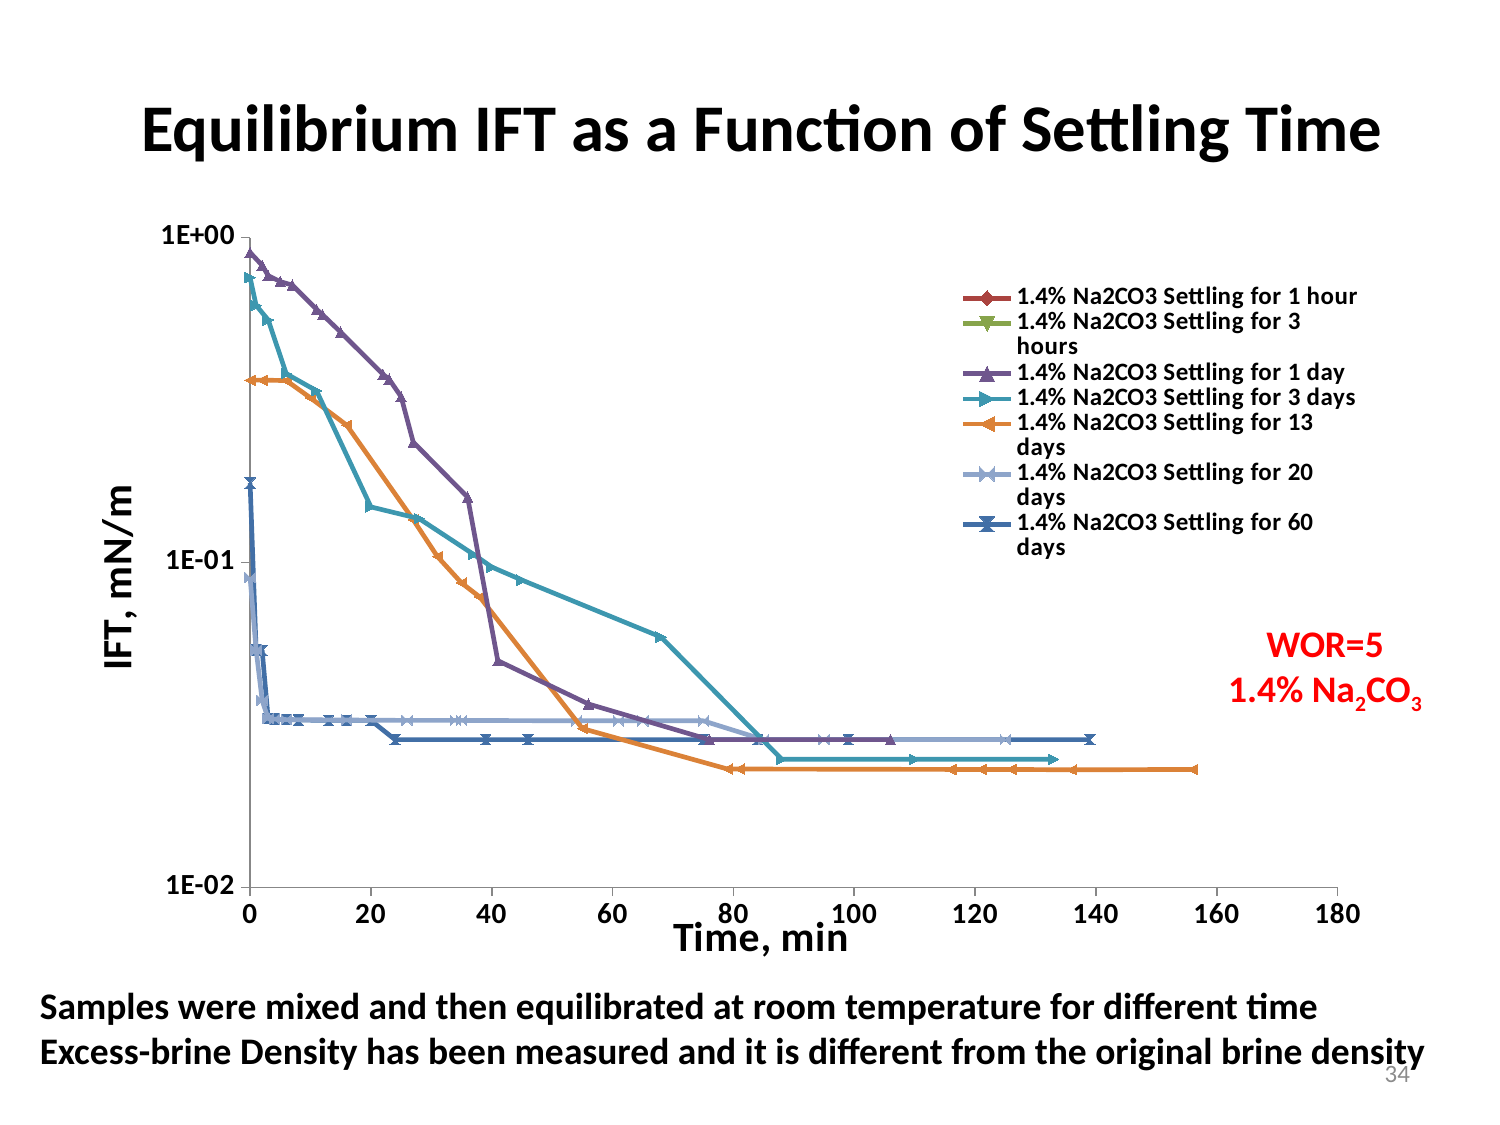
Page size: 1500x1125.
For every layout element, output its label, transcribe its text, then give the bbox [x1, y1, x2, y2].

title Equilibrium IFT as a Function of Settling Time [125, 62, 1400, 174]
text_box Samples were mixed and then equilibrated at room temperature for different time Excess-brine Density has been measured and it is different from the original brine density [24, 974, 1475, 1080]
slide_number 34 [1074, 1042, 1425, 1103]
text_box WOR=5 1.4% Na2CO3 [1404, 612, 1463, 724]
chart [87, 174, 1401, 976]
